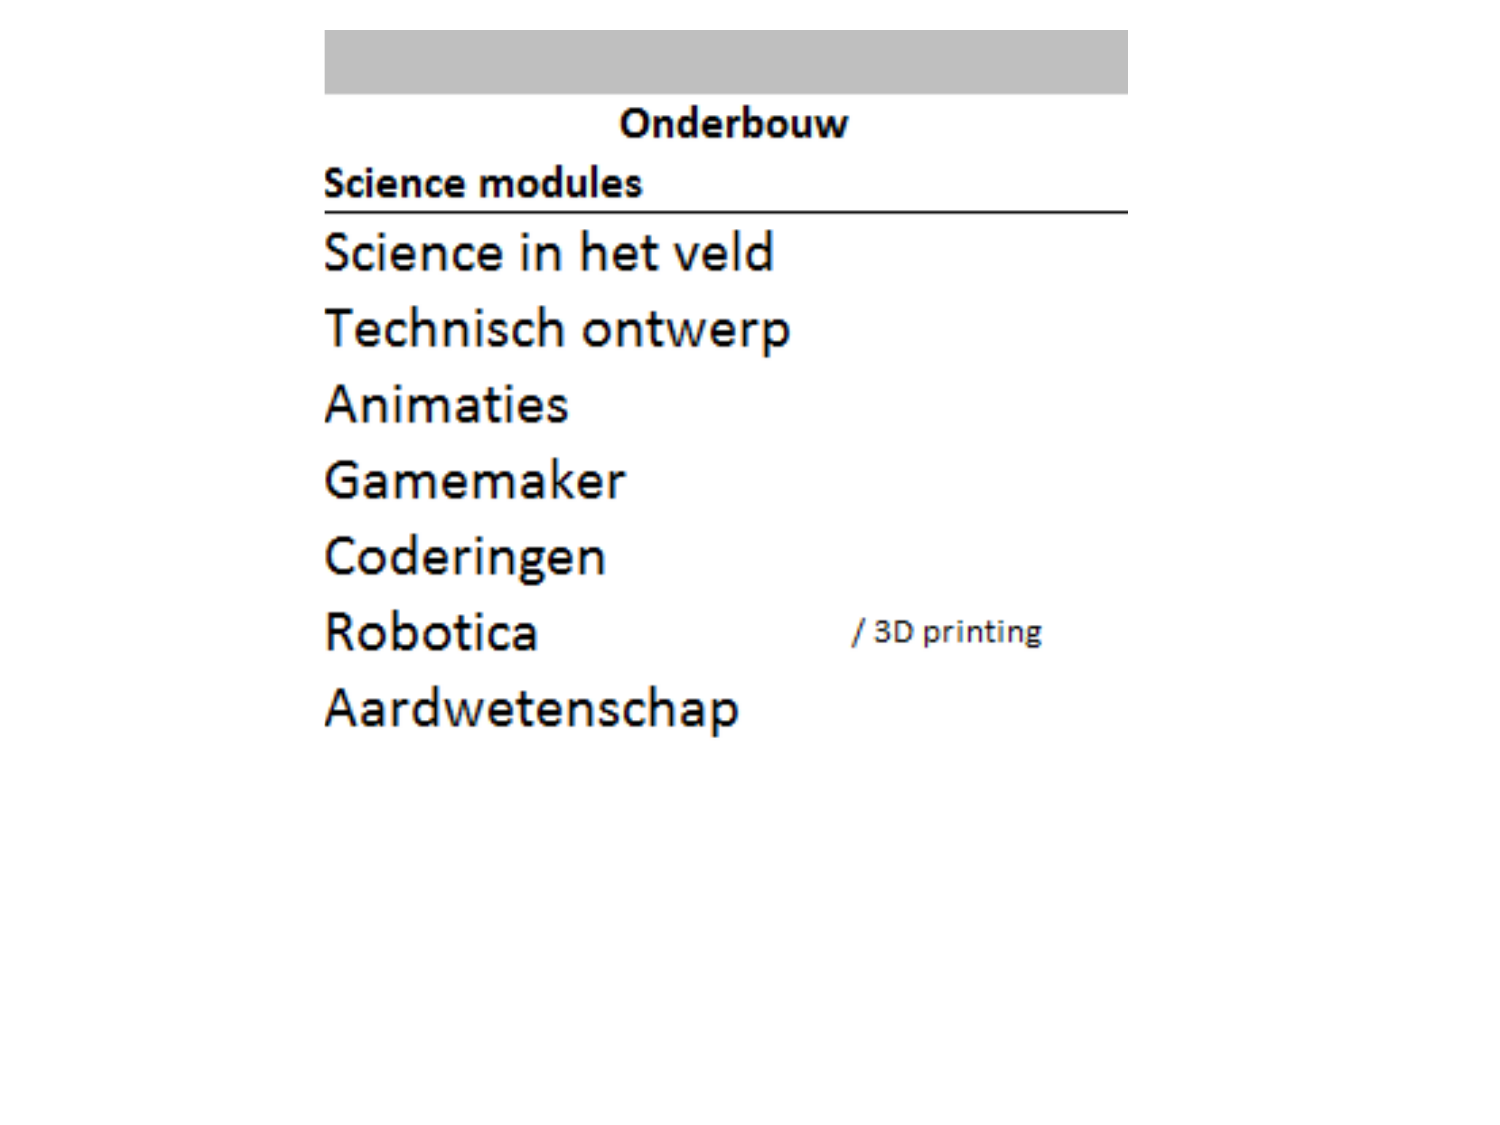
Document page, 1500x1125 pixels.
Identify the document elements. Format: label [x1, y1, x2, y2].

picture [324, 30, 1129, 975]
